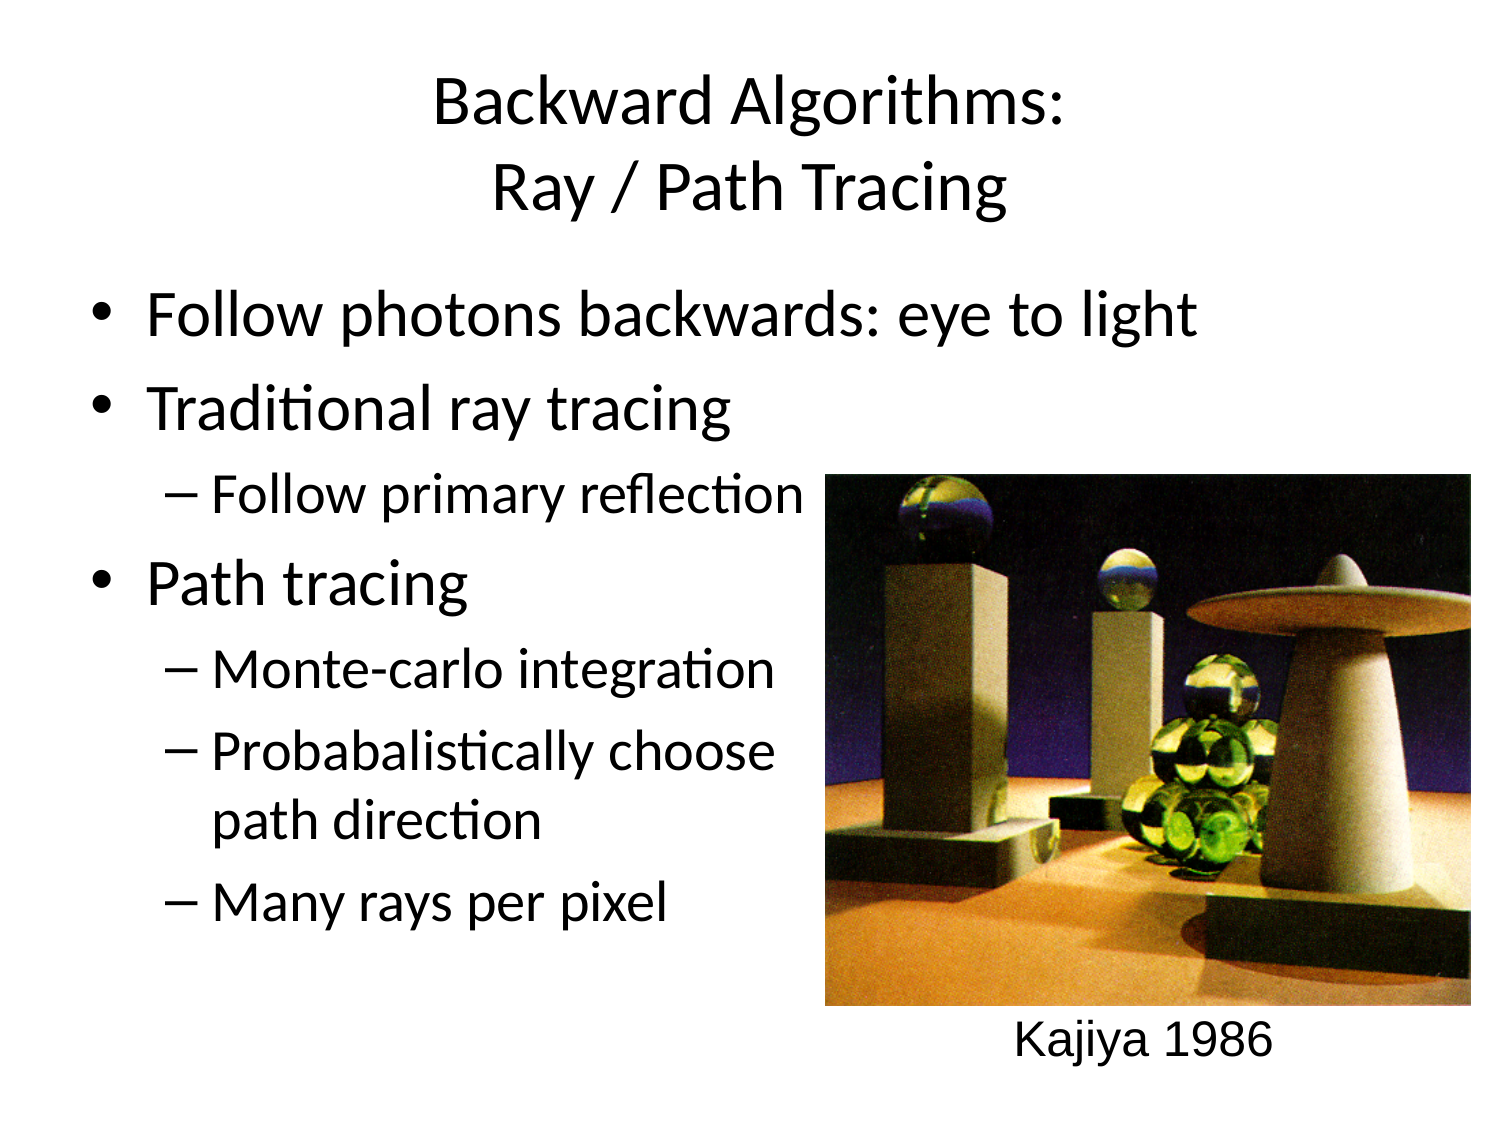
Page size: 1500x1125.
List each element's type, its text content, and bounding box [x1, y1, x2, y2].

picture [824, 473, 1471, 1006]
list Follow photons backwards: eye to light Traditional ray tracing Follow primary reflection Path tracing Monte-carlo integration Probabalistically choose path direction Many rays per pixel [75, 262, 1425, 1005]
text_box Kajiya 1986 [825, 1012, 1463, 1074]
title Backward Algorithms: Ray / Path Tracing [75, 45, 1425, 233]
